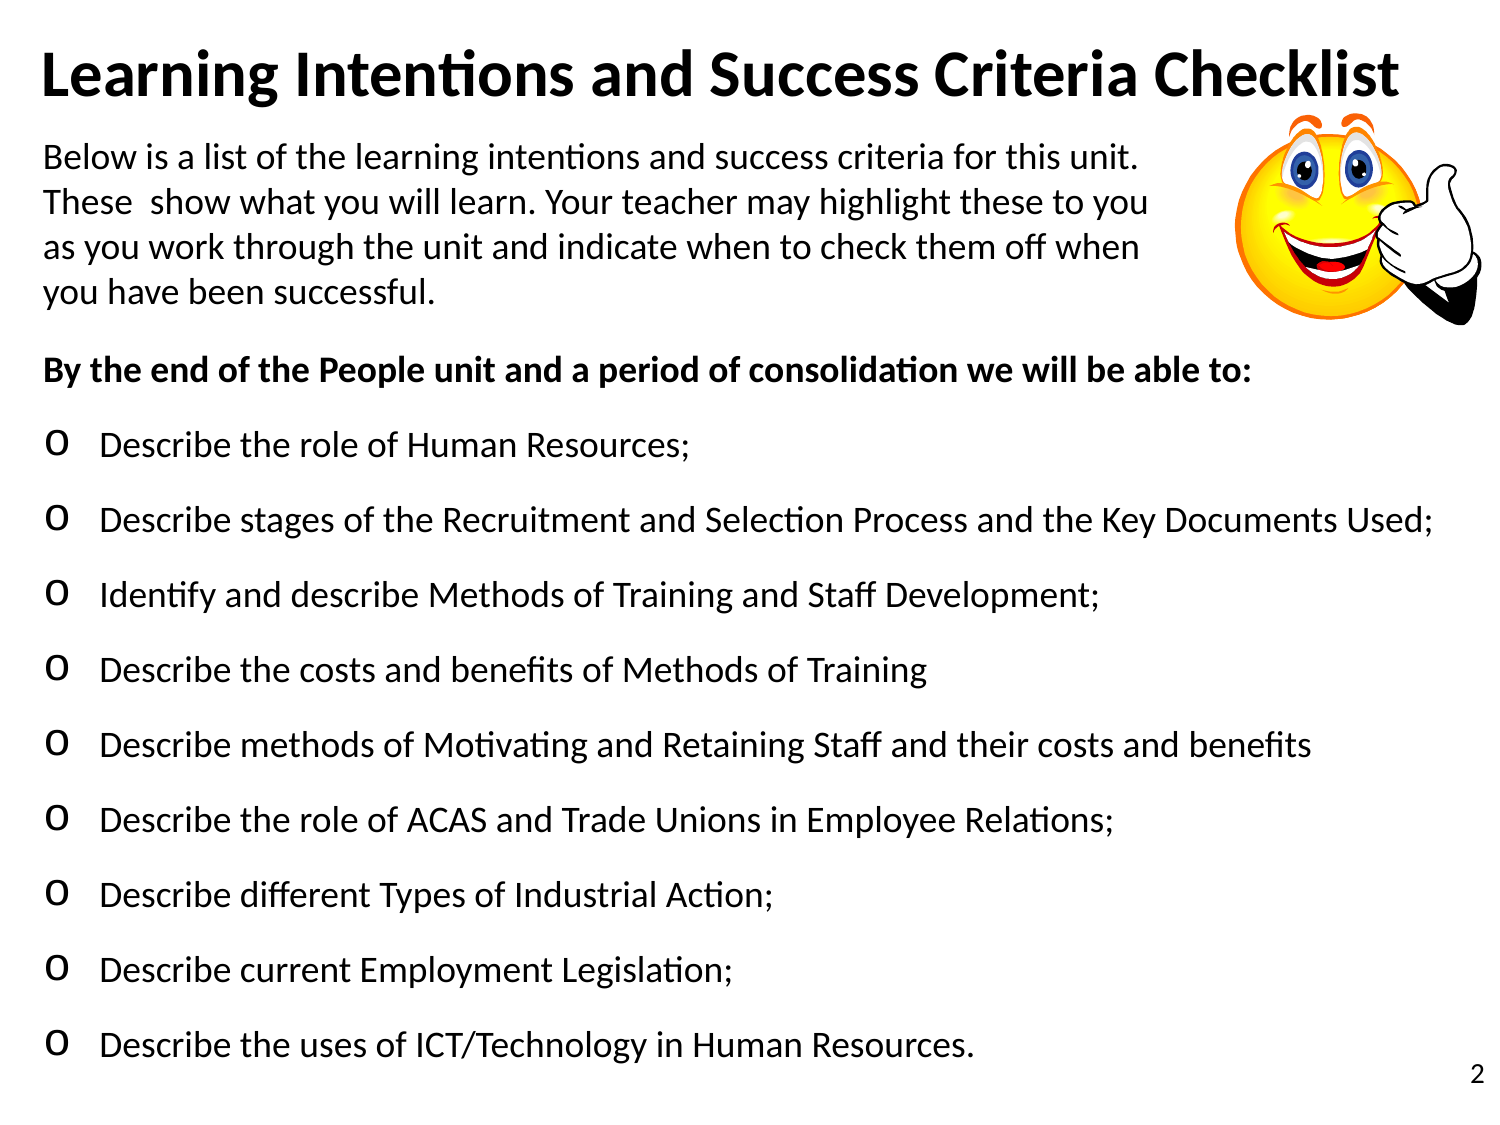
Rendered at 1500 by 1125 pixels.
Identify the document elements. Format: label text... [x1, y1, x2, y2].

title Learning Intentions and Success Criteria Checklist [24, 0, 1420, 153]
slide_number 2 [1149, 1050, 1500, 1125]
text_box Below is a list of the learning intentions and success criteria for this unit. These show what you will learn. Your teacher may highlight these to you as you work through the unit and indicate when to check them off when you have been successful. [28, 124, 1188, 320]
picture [1233, 112, 1483, 327]
list By the end of the People unit and a period of consolidation we will be able to: Describe the role of Human Resources; Describe stages of the Recruitment and Selection Process and the Key Documents Used; Identify and describe Methods of Training and Staff Development; Describe the costs and benefits of Methods of Training Describe methods of Motivating and Retaining Staff and their costs and benefits Describe the role of ACAS and Trade Unions in Employee Relations; Describe different Types of Industrial Action; Describe current Employment Legislation; Describe the uses of ICT/Technology in Human Resources. [28, 337, 1500, 1050]
